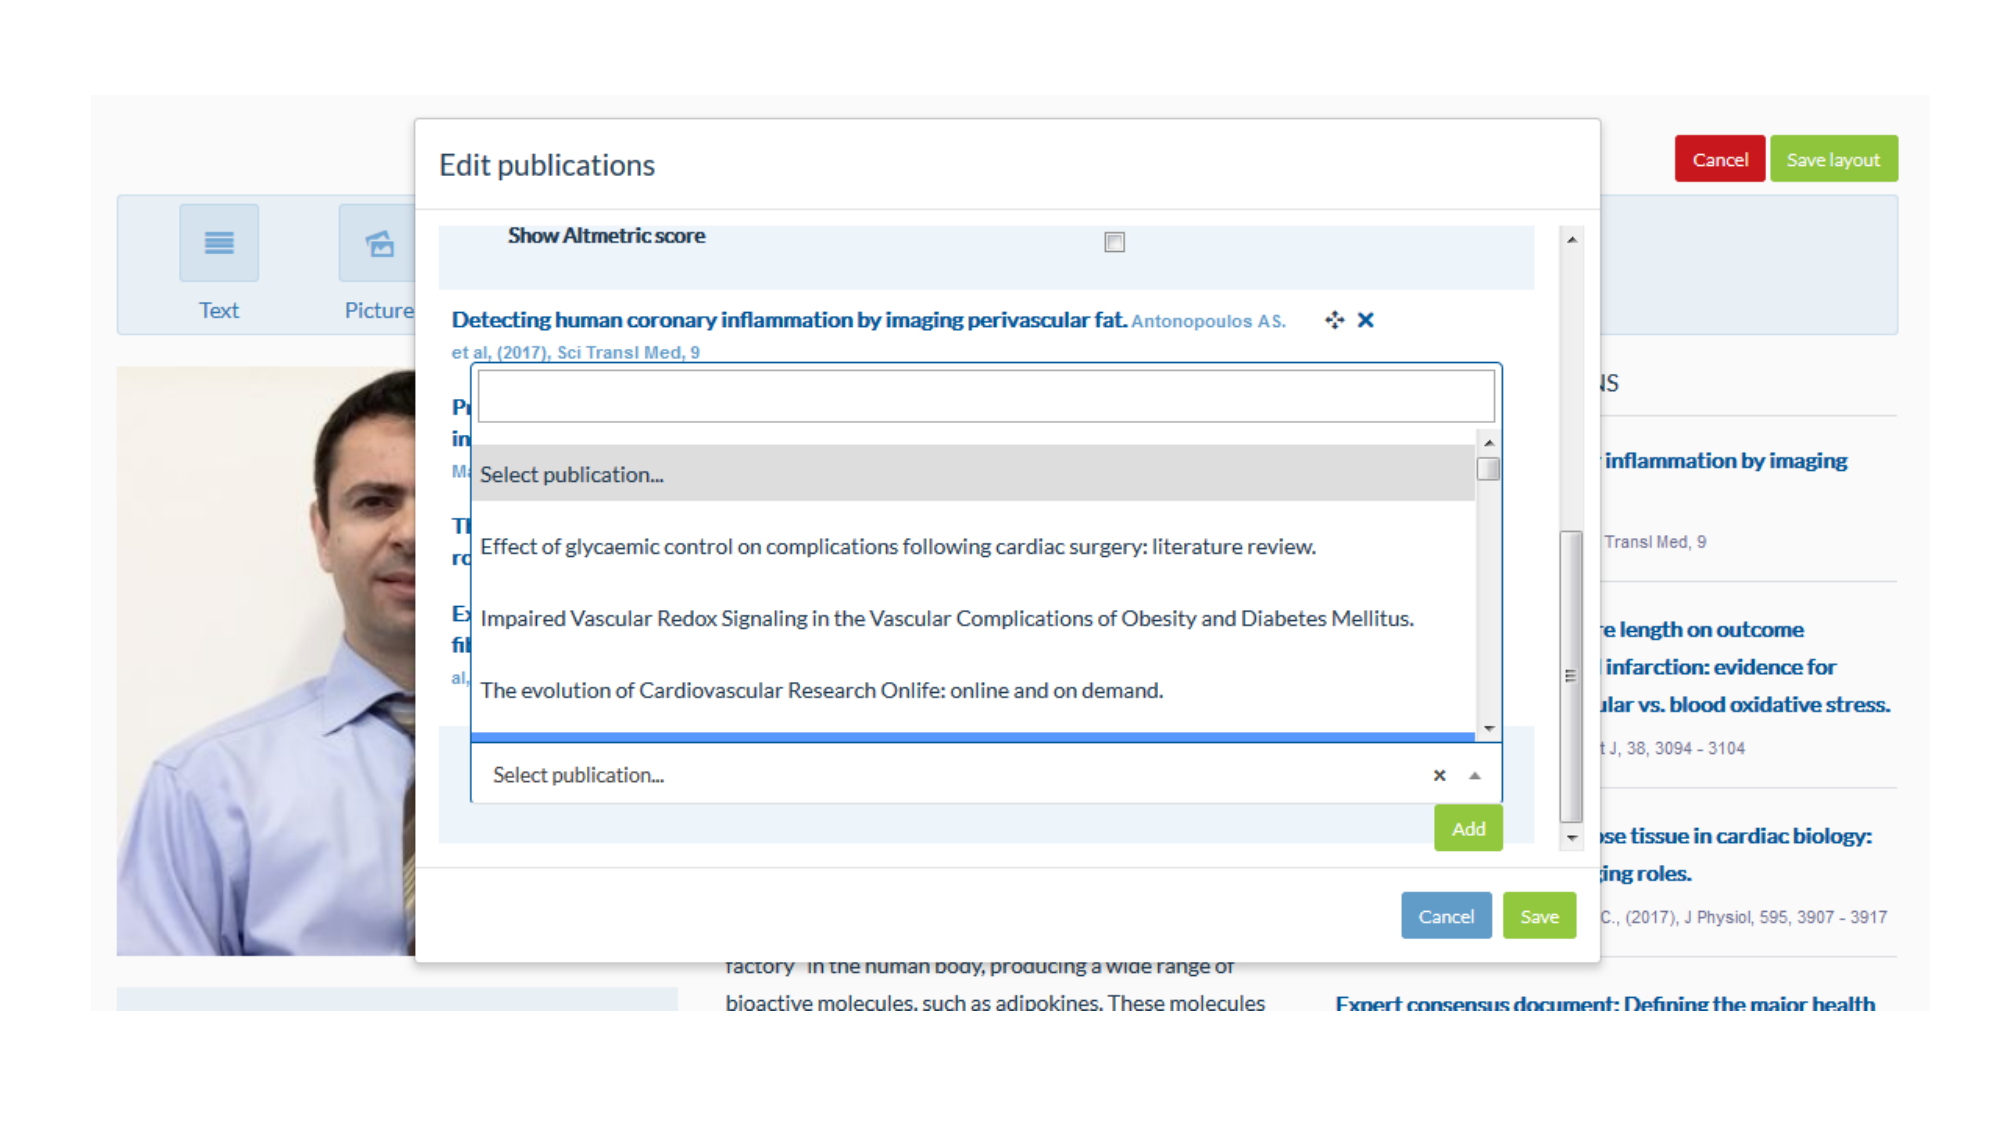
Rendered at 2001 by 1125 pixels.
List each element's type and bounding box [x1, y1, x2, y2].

picture [91, 95, 1930, 1011]
